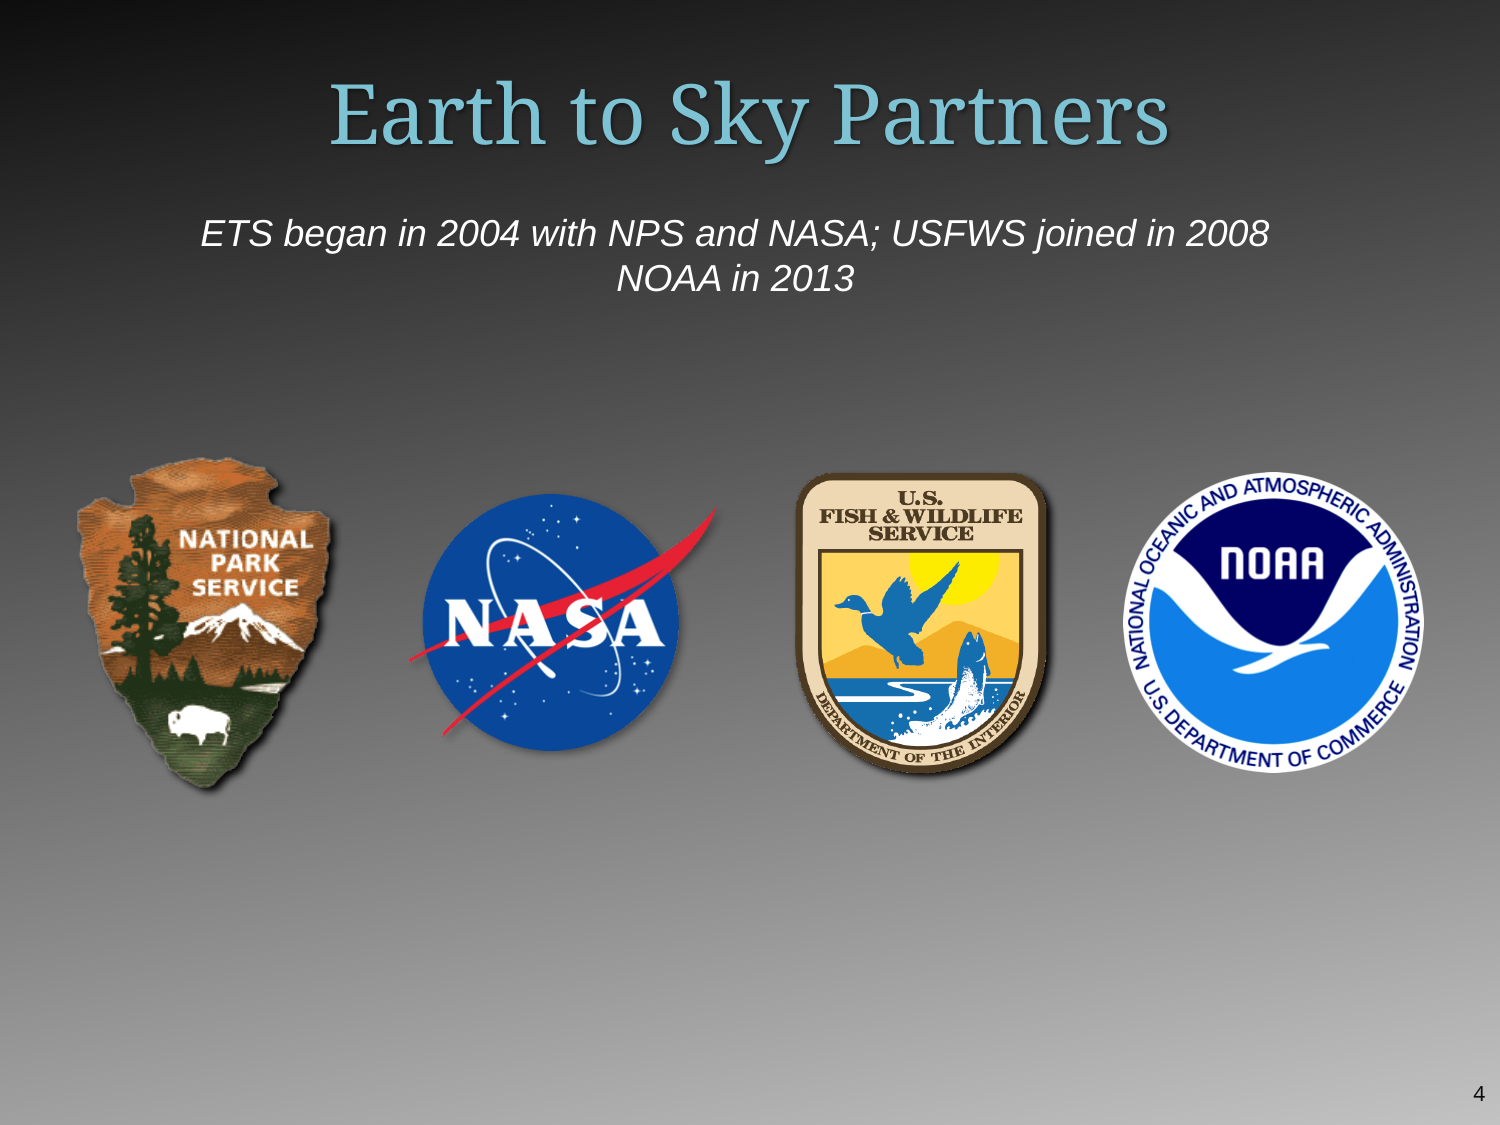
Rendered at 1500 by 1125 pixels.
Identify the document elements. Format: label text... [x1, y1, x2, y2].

slide_number 4 [1149, 1065, 1500, 1125]
picture [792, 470, 1048, 775]
picture [407, 494, 717, 751]
text_box ETS began in 2004 with NPS and NASA; USFWS joined in 2008 NOAA in 2013 [176, 201, 1294, 306]
picture [76, 456, 332, 789]
picture [1123, 472, 1424, 773]
text_box Earth to Sky Partners [0, 53, 1500, 169]
